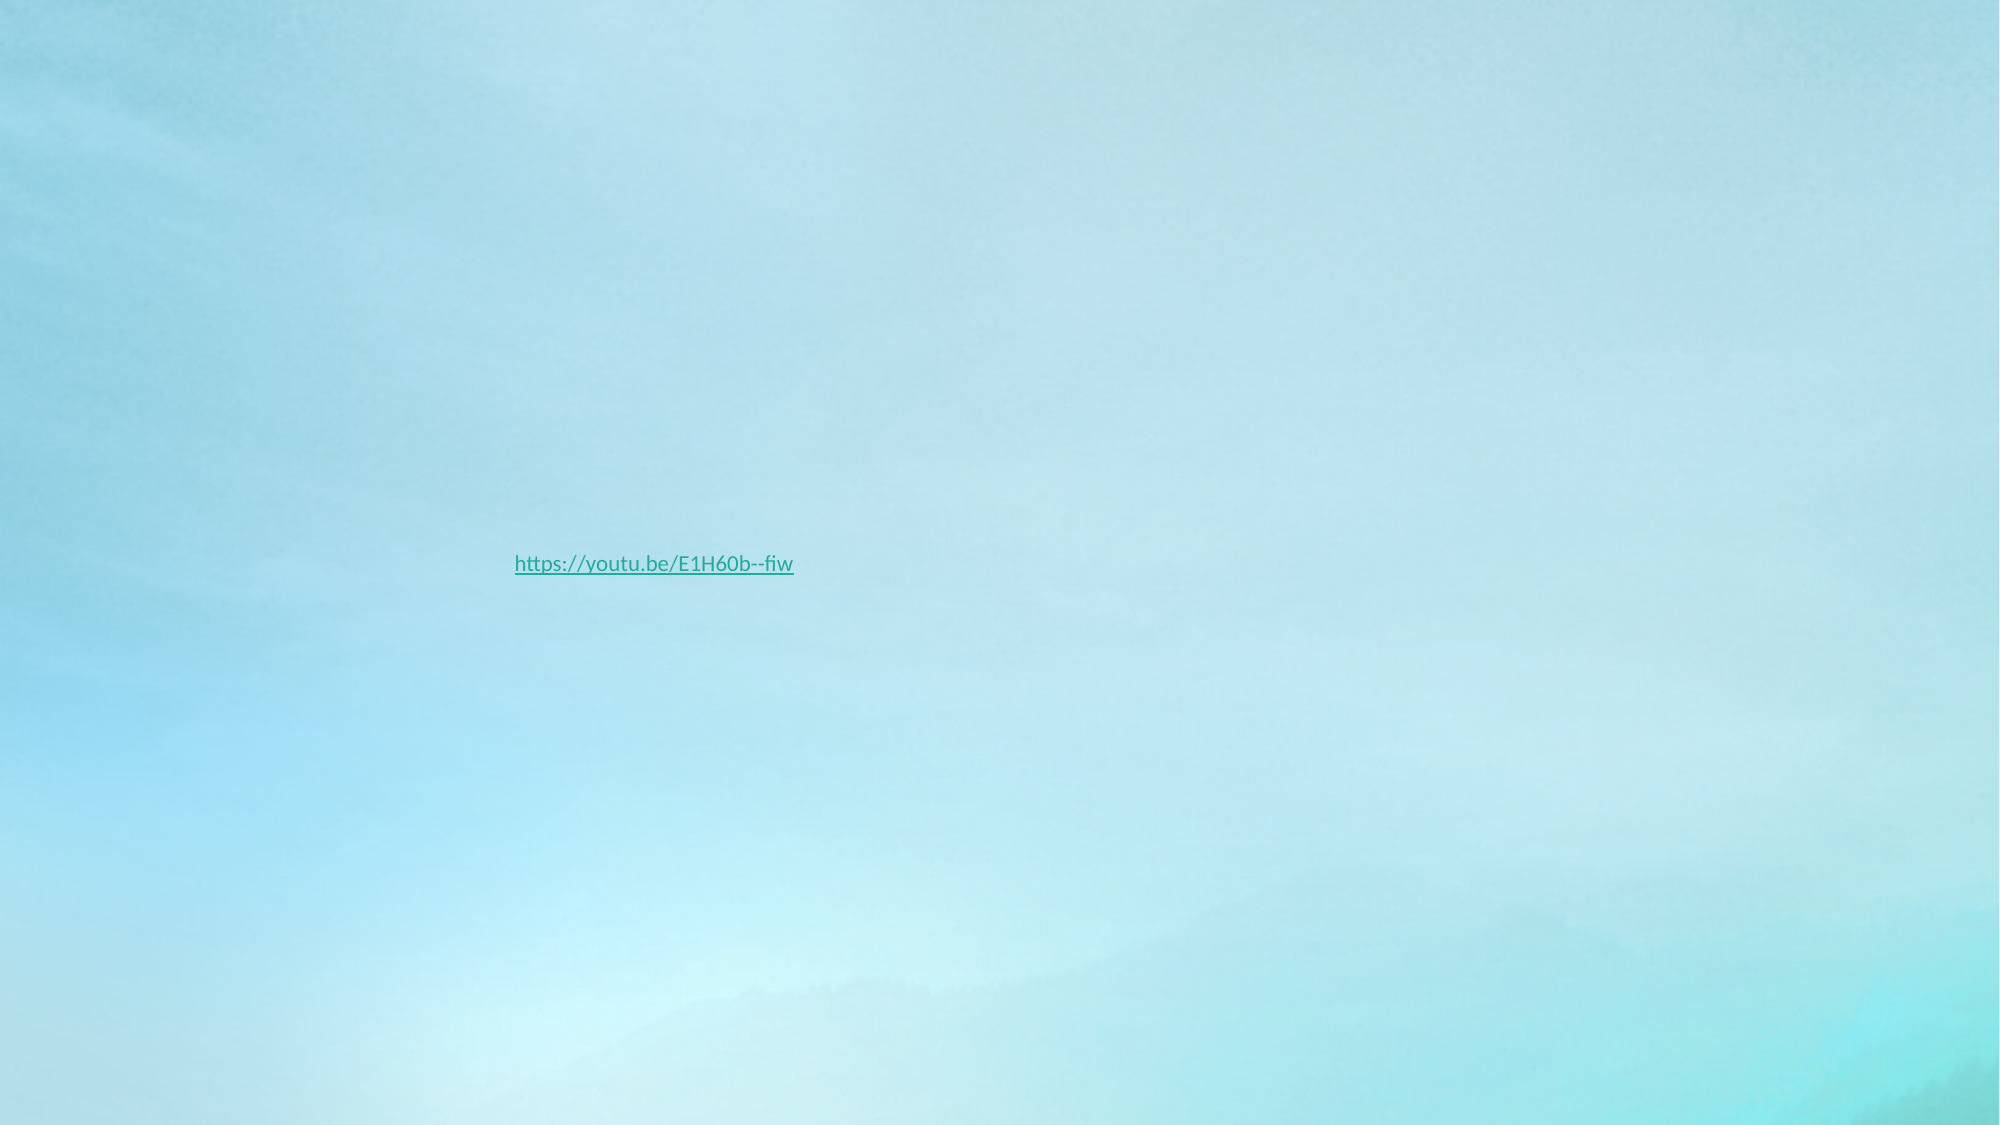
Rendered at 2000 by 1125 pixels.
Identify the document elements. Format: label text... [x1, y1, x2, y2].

picture [0, 0, 2000, 1125]
text_box https://youtu.be/E1H60b--fiw [499, 541, 1500, 584]
